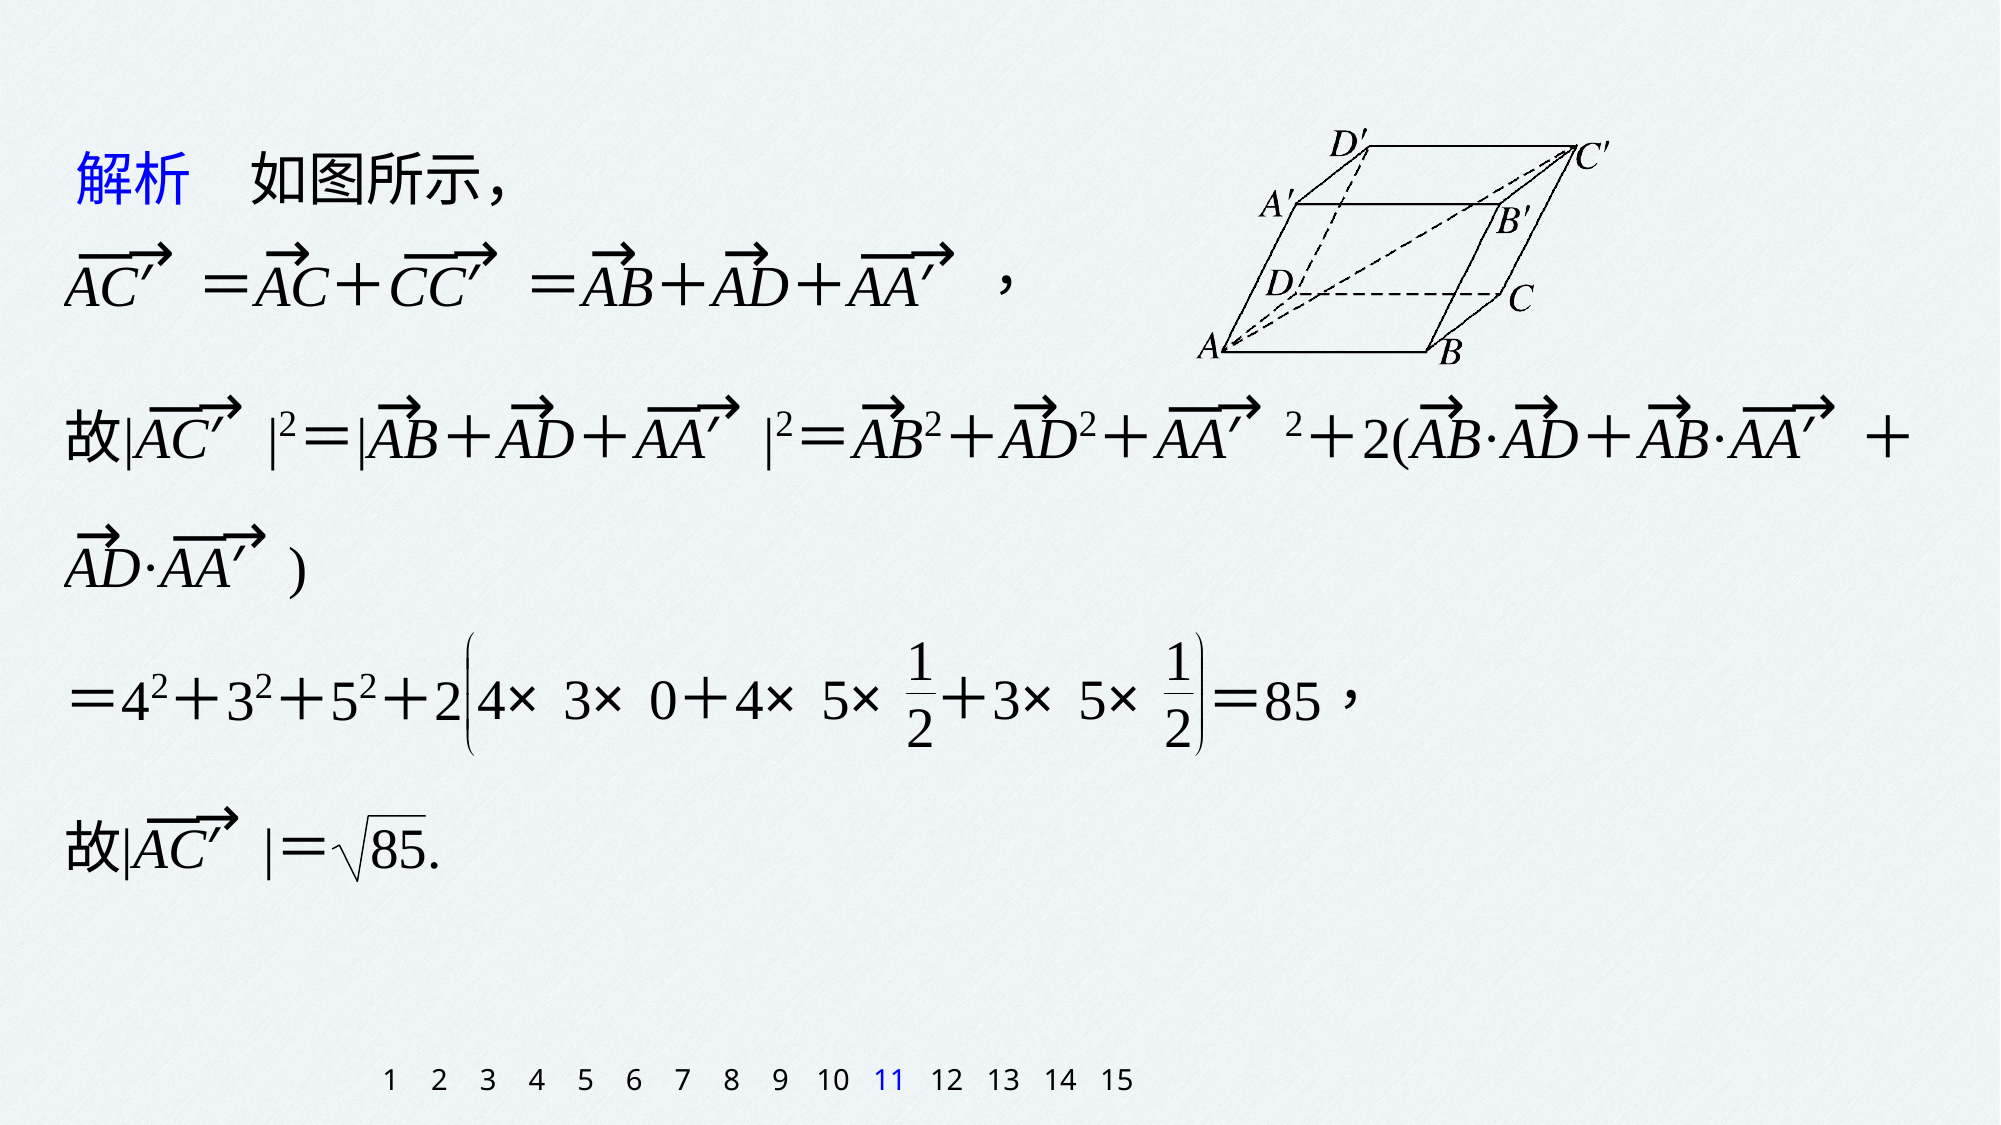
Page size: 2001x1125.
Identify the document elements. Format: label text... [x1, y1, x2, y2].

text_box 1 [370, 1052, 411, 1106]
text_box 10 [809, 1052, 858, 1106]
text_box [64, 203, 1287, 356]
text_box 7 [662, 1052, 704, 1106]
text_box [64, 614, 1905, 768]
text_box 14 [1036, 1052, 1085, 1106]
picture [1189, 122, 1610, 356]
text_box 3 [468, 1052, 509, 1106]
text_box 6 [614, 1052, 655, 1106]
text_box 13 [979, 1052, 1028, 1106]
text_box 2 [419, 1052, 460, 1106]
text_box 15 [1092, 1052, 1142, 1106]
text_box 8 [711, 1052, 752, 1106]
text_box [64, 356, 1917, 615]
text_box 5 [565, 1052, 606, 1106]
text_box 11 [865, 1052, 914, 1106]
text_box 解析 如图所示， [60, 99, 1933, 219]
text_box 12 [922, 1052, 971, 1106]
text_box 4 [516, 1052, 557, 1106]
text_box 9 [760, 1052, 801, 1106]
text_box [64, 768, 1905, 1024]
